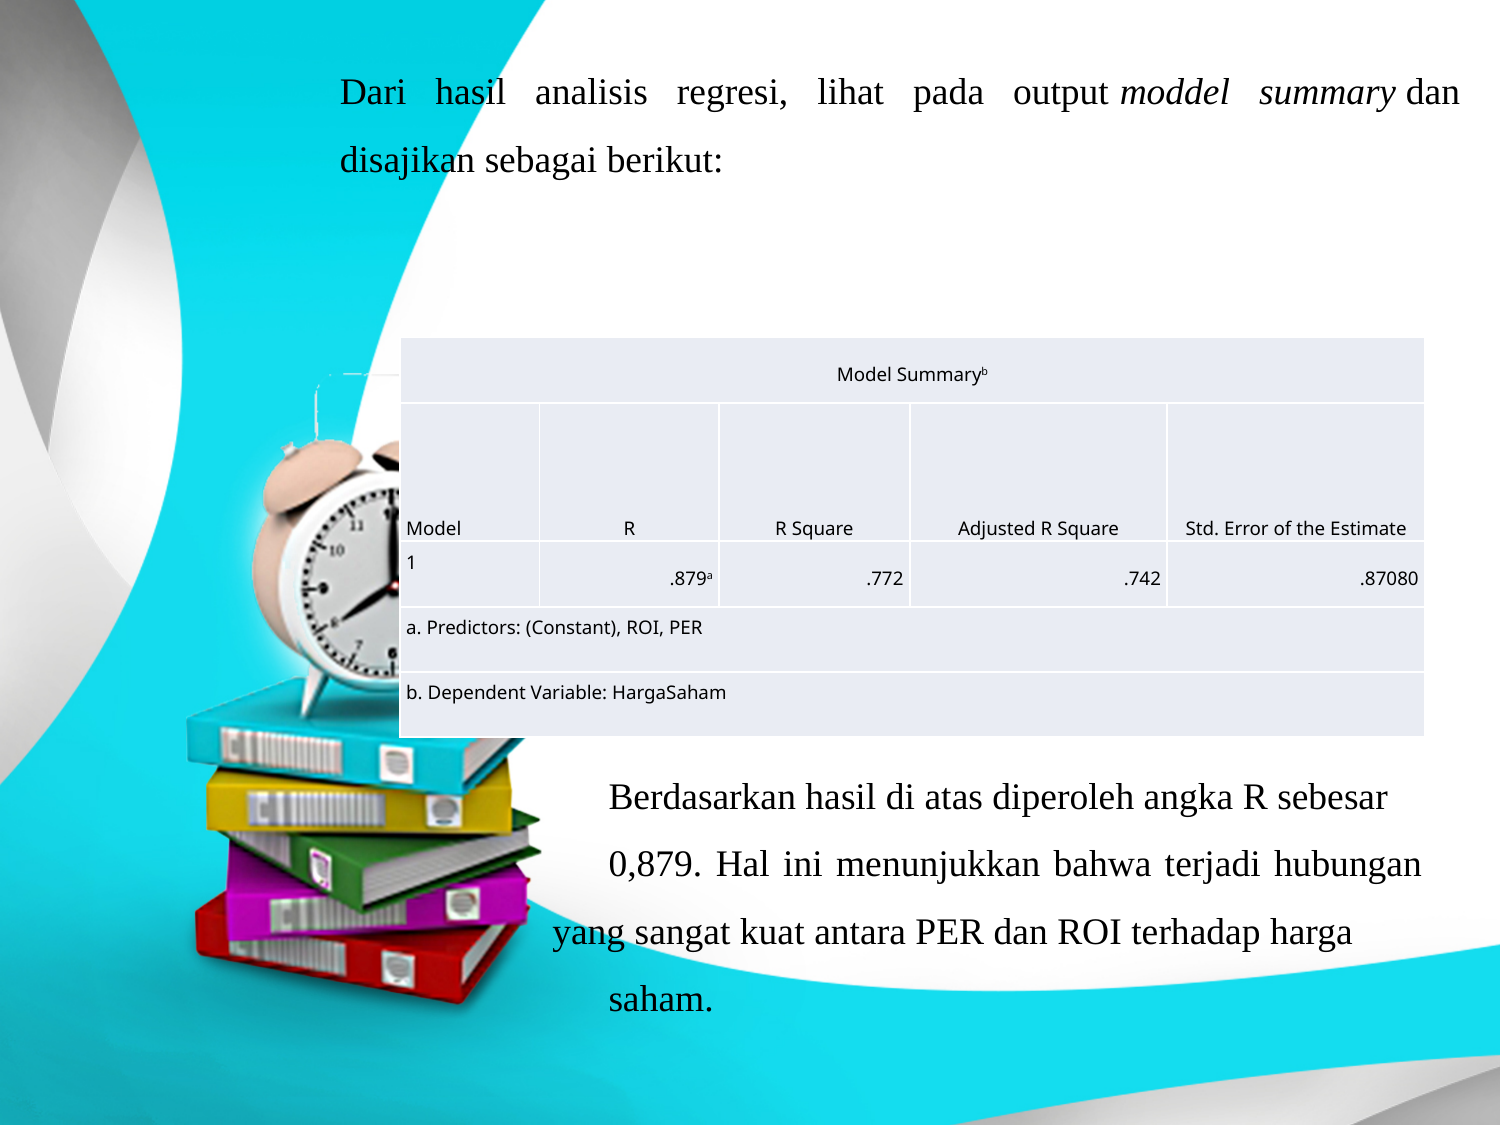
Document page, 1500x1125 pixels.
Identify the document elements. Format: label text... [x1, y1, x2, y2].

table_header Model Summaryb [401, 338, 1424, 402]
text_box Berdasarkan hasil di atas diperoleh angka R sebesar 0,879. Hal ini menunjukkan bahwa terjadi hubungan yang sangat kuat antara PER dan ROI terhadap harga saham. [537, 742, 1438, 1027]
table_cell a. Predictors: (Constant), ROI, PER [401, 608, 1424, 671]
table_cell .742 [911, 542, 1166, 606]
table_cell 1 [401, 542, 539, 606]
table_cell .879a [540, 542, 718, 606]
table_cell Adjusted R Square [911, 404, 1166, 540]
table_cell .772 [720, 542, 909, 606]
table_cell Model [401, 404, 539, 540]
table_cell R Square [720, 404, 909, 540]
table_cell .87080 [1168, 542, 1424, 606]
table_cell R [540, 404, 718, 540]
table_cell b. Dependent Variable: HargaSaham [401, 673, 1424, 736]
text_box Dari hasil analisis regresi, lihat pada output moddel summary dan disajikan sebagai berikut: [249, 37, 1475, 188]
picture [0, 0, 1500, 1125]
table_cell Std. Error of the Estimate [1168, 404, 1424, 540]
